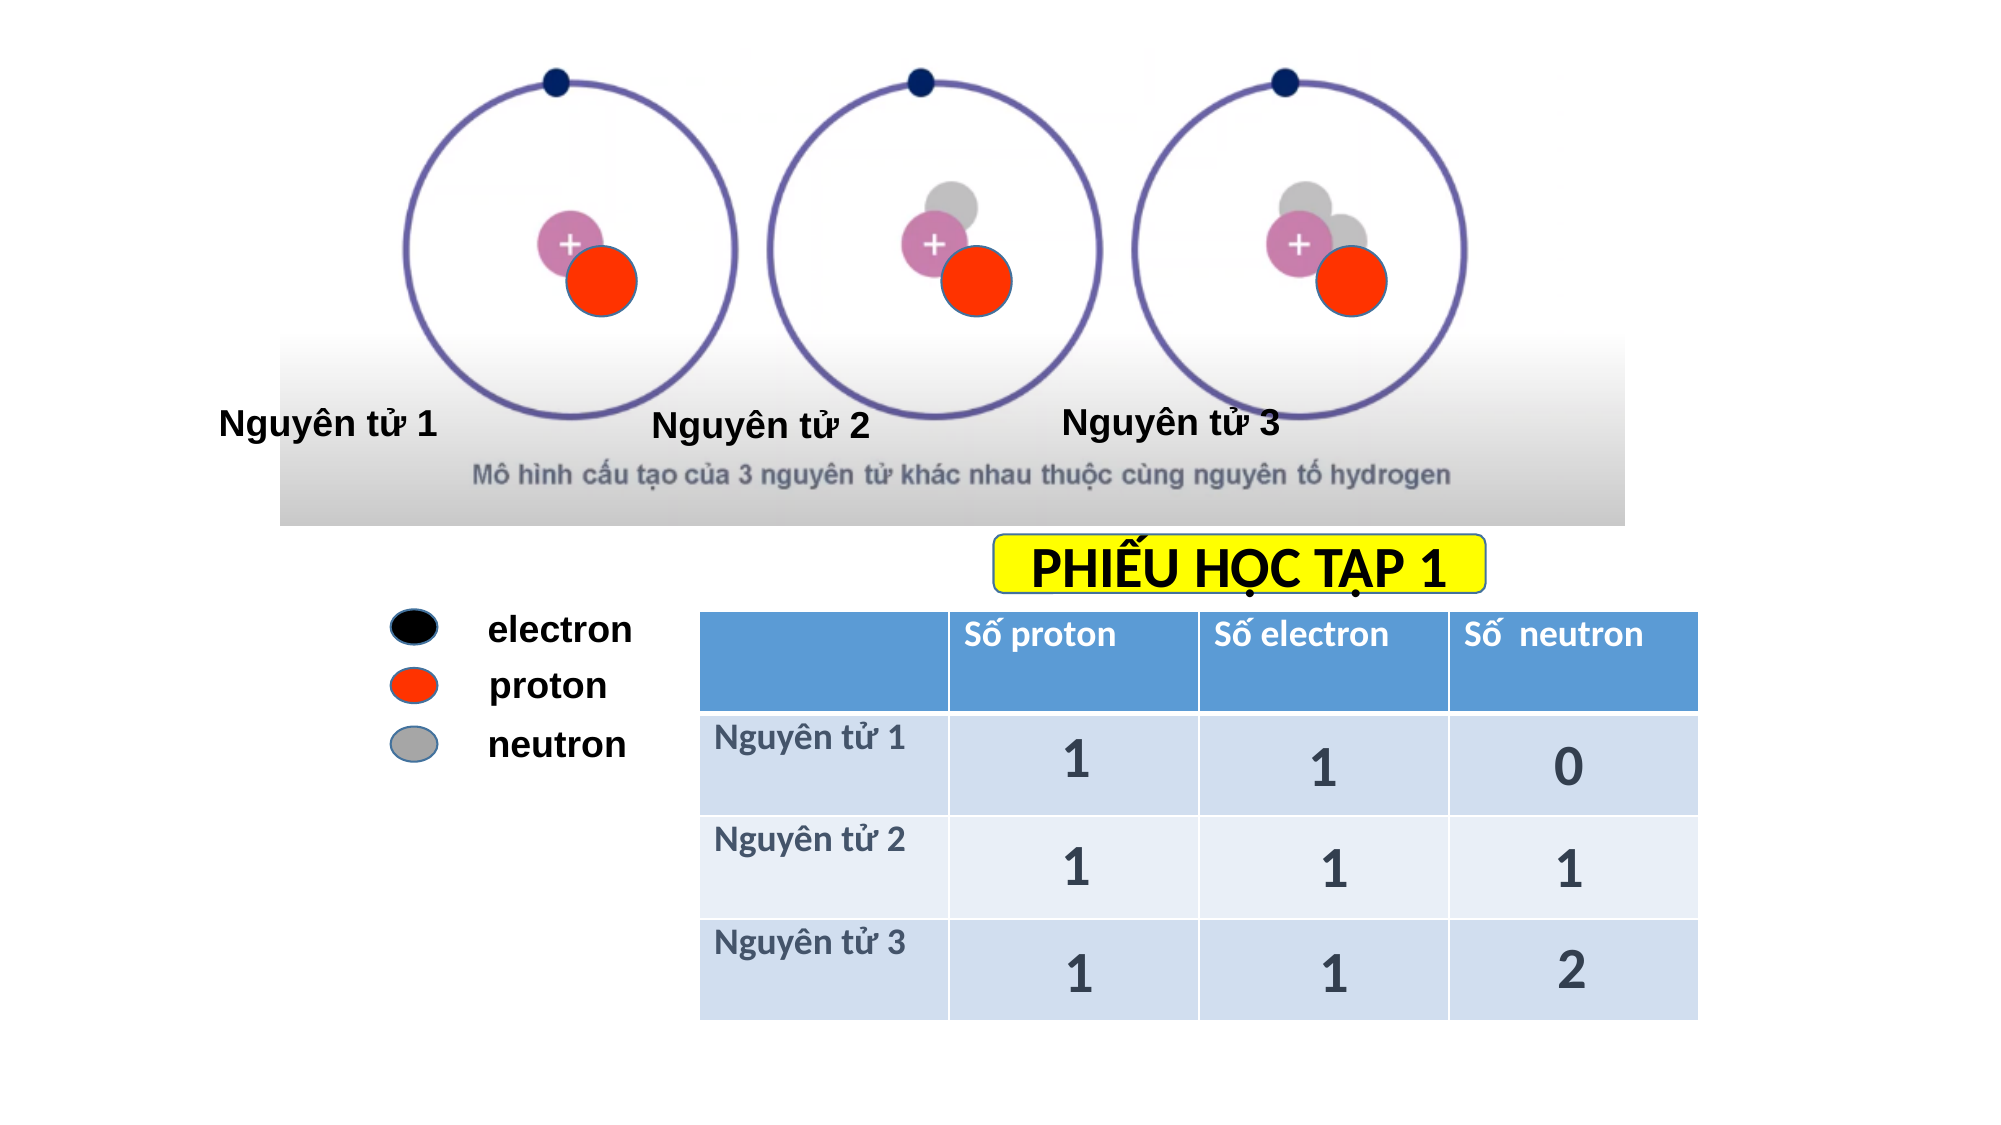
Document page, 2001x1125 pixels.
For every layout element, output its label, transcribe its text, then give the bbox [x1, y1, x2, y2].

text_box electron [472, 597, 778, 658]
table_cell Nguyên tử 2 [700, 817, 948, 918]
text_box 0 [1516, 719, 1623, 805]
table_cell Nguyên tử 3 [700, 920, 948, 1020]
text_box 1 [1281, 926, 1387, 1012]
text_box 2 [1519, 922, 1625, 1008]
text_box [389, 608, 439, 646]
text_box proton [474, 654, 698, 712]
table_cell [950, 716, 1198, 815]
table_header Số neutron [1450, 612, 1698, 711]
table_cell [1200, 716, 1448, 815]
text_box 1 [1270, 720, 1376, 806]
text_box 1 [1026, 926, 1133, 1012]
table_header [700, 612, 948, 711]
table_cell [950, 817, 1198, 918]
text_box 1 [1516, 821, 1623, 906]
text_box PHIẾU HỌC TẬP 1 [992, 533, 1487, 595]
table_cell Nguyên tử 1 [700, 716, 948, 815]
picture [280, 48, 1625, 526]
text_box neutron [472, 712, 698, 773]
table_cell [950, 920, 1198, 1020]
table_cell [1450, 920, 1698, 1020]
text_box 1 [1023, 819, 1129, 905]
text_box Nguyên tử 1 [203, 392, 280, 452]
text_box [389, 666, 439, 705]
table_header Số electron [1200, 612, 1448, 711]
table_header Số proton [950, 612, 1198, 711]
text_box 1 [1281, 821, 1387, 906]
table_cell [1200, 817, 1448, 918]
table_cell [1450, 716, 1698, 815]
text_box 1 [1023, 711, 1129, 797]
table_cell [1450, 817, 1698, 918]
text_box [389, 725, 439, 763]
table_cell [1200, 920, 1448, 1020]
